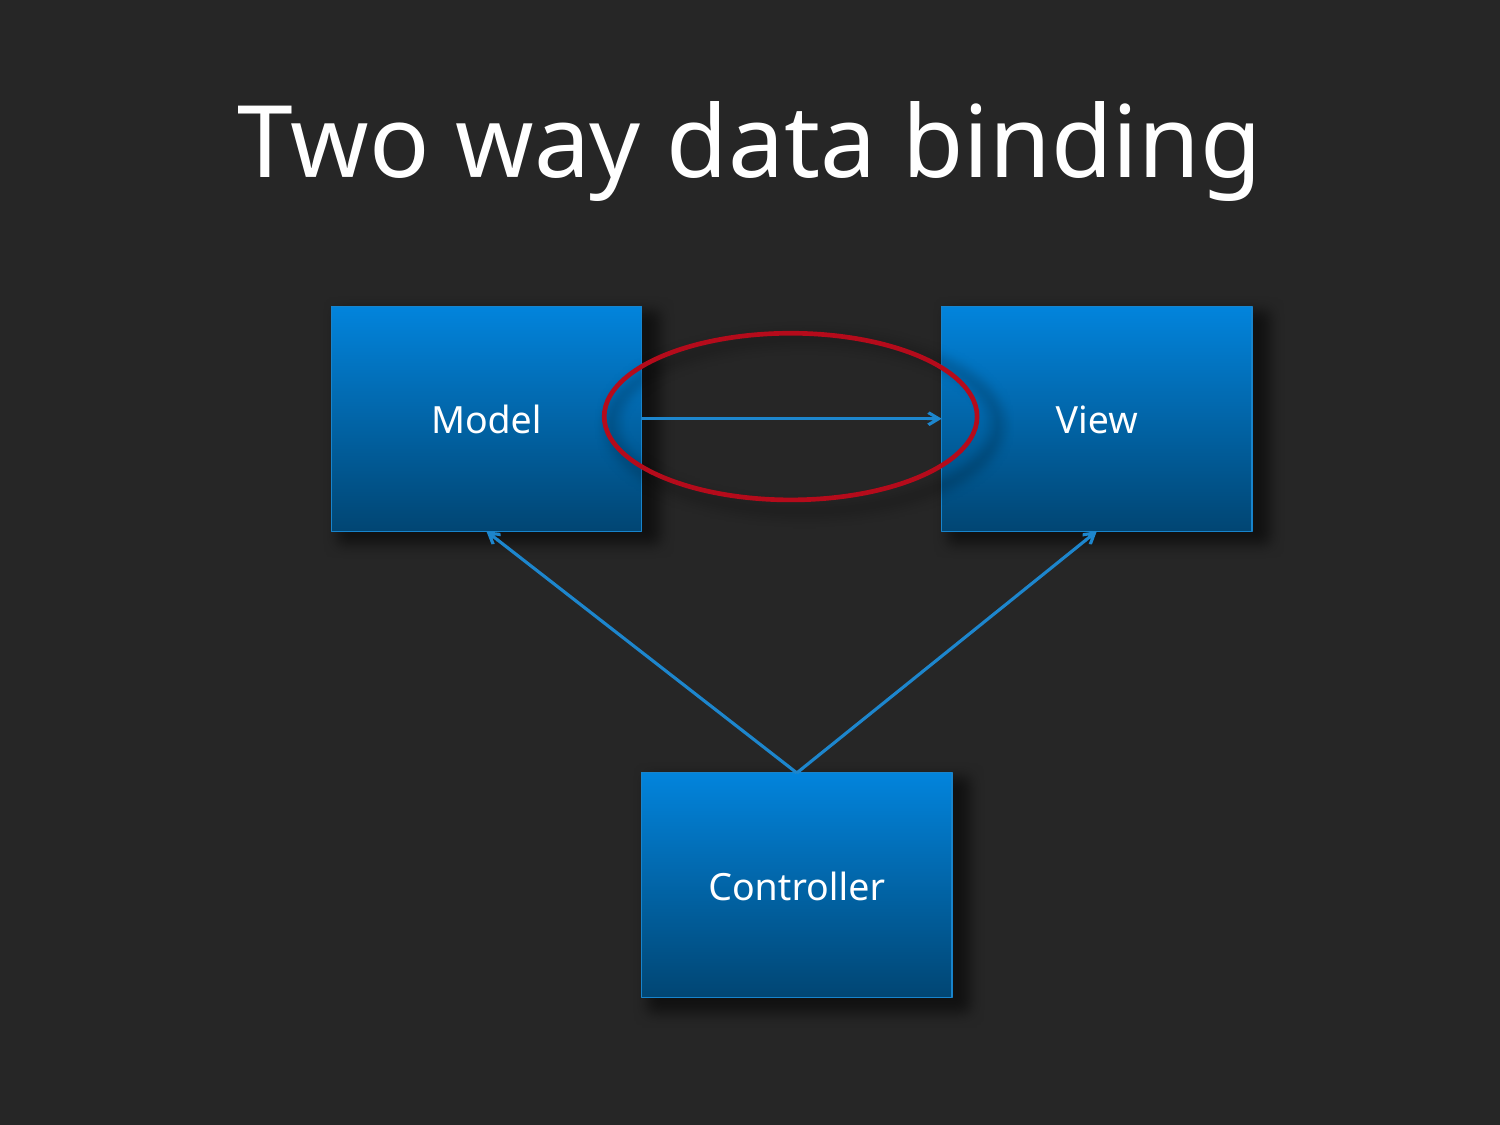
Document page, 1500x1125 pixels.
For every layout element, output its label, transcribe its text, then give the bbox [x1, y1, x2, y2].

text_box Controller [641, 797, 953, 998]
text_box View [941, 306, 1253, 532]
text_box [603, 332, 978, 501]
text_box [796, 531, 1097, 773]
text_box Model [331, 306, 642, 532]
title Two way data binding [112, 19, 1388, 255]
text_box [486, 531, 796, 773]
